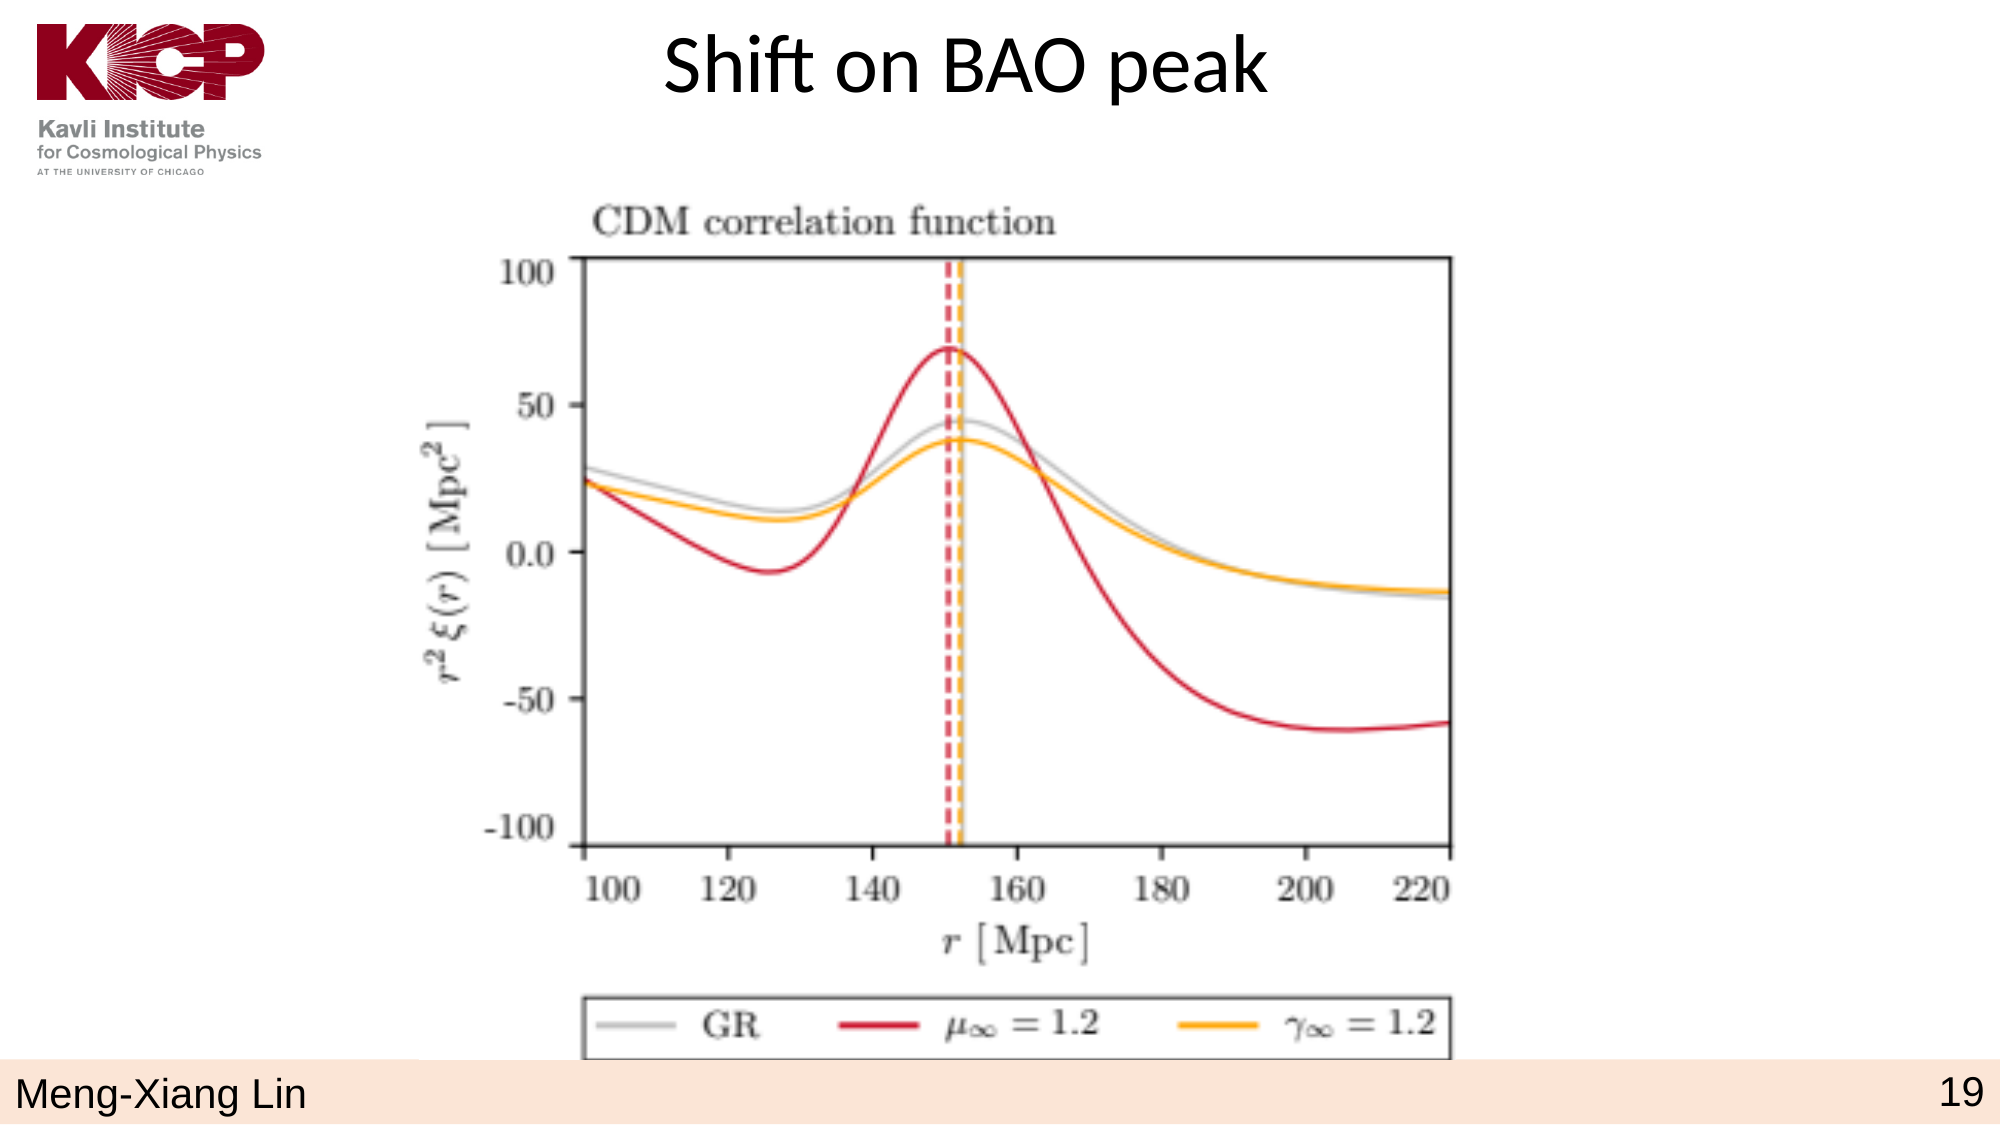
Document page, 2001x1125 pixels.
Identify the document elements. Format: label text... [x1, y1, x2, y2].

text_box Shift on BAO peak [130, 0, 1804, 132]
picture [37, 24, 288, 177]
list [418, 189, 1457, 1060]
slide_number 19 [1550, 1059, 2000, 1120]
